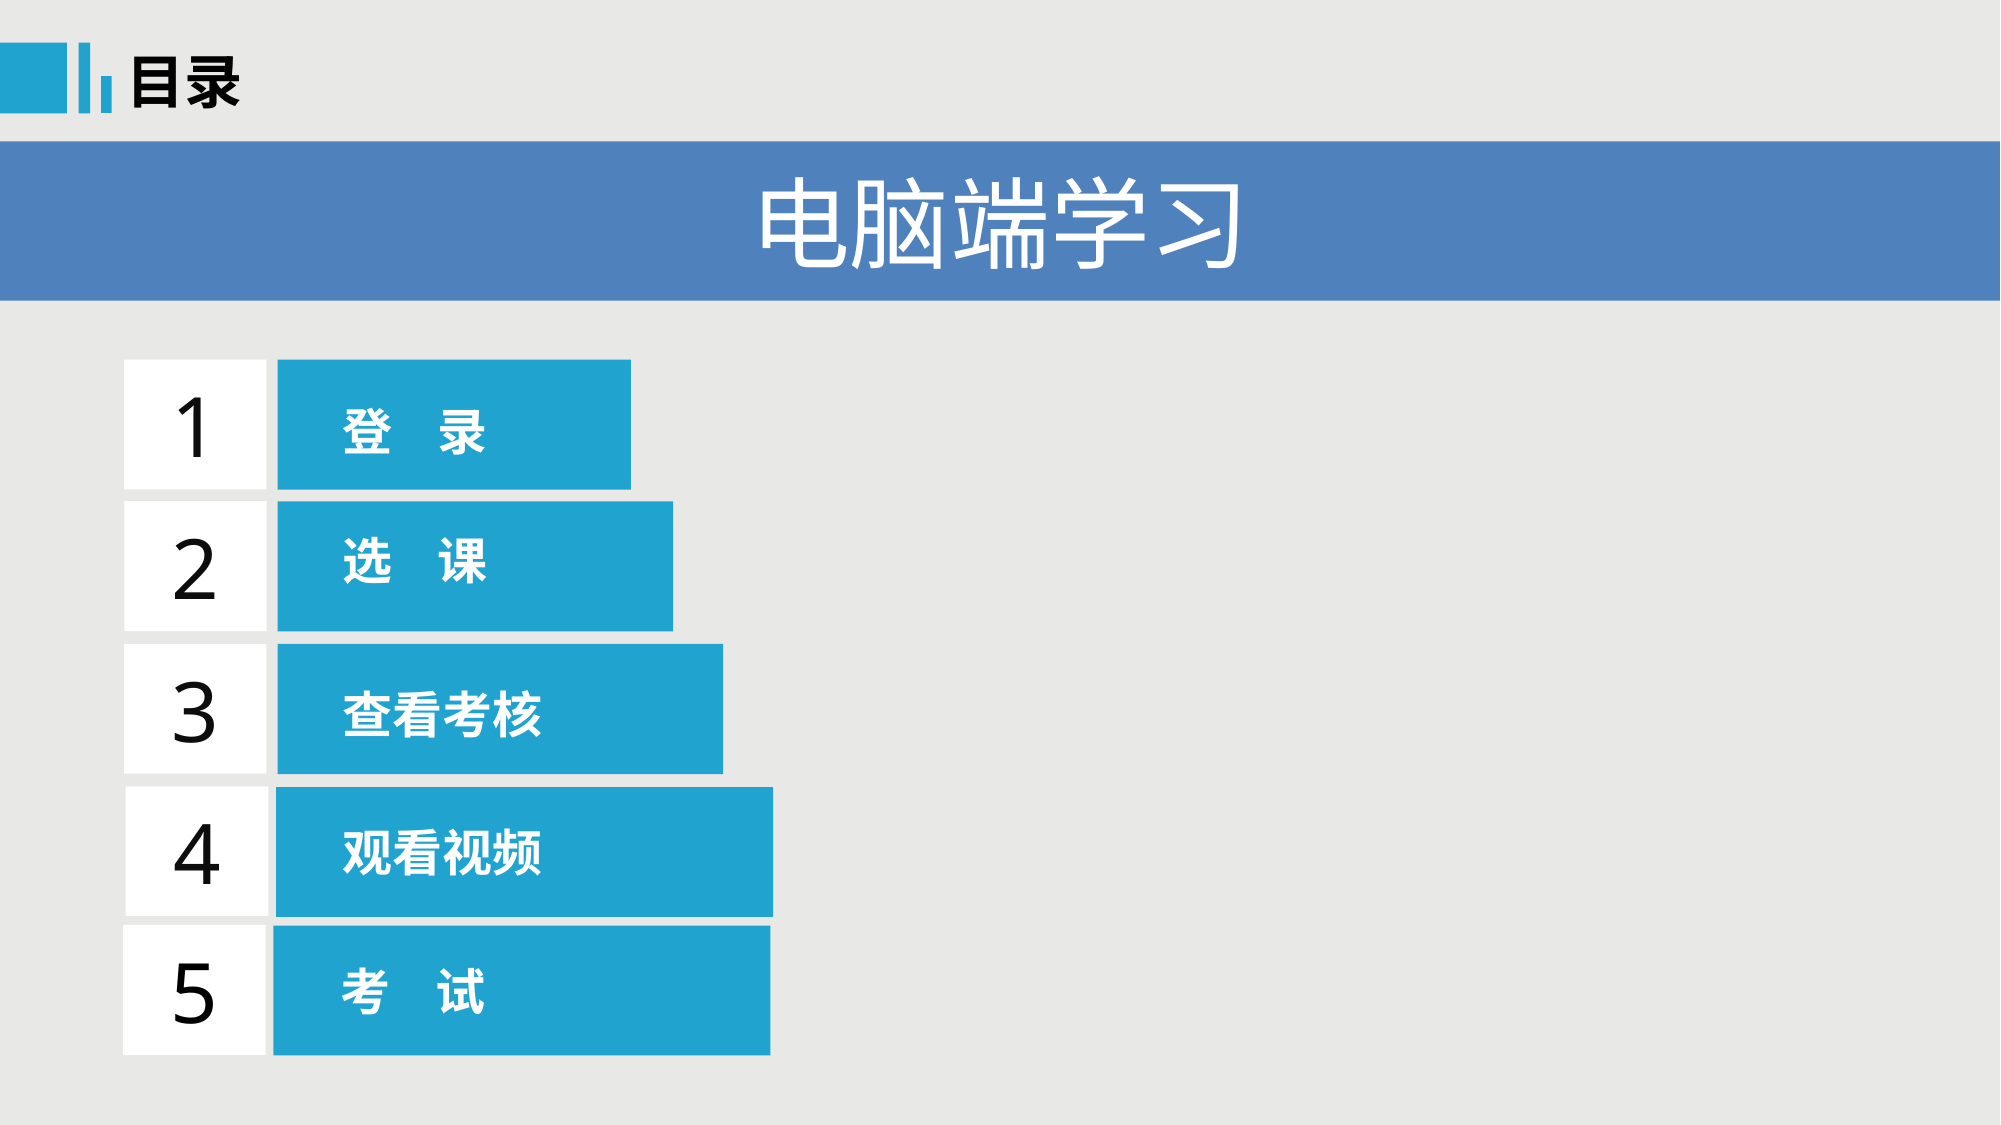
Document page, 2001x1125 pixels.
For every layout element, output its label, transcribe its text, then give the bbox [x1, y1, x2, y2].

text_box 4 [124, 784, 270, 918]
text_box [99, 74, 111, 115]
text_box [0, 41, 69, 116]
text_box 目录 [111, 38, 285, 123]
text_box 3 [122, 642, 268, 776]
text_box 电脑端学习 [0, 139, 2000, 303]
text_box [271, 923, 772, 1058]
text_box [276, 499, 675, 634]
text_box 考 试 [325, 952, 619, 1028]
text_box 观看视频 [328, 814, 621, 889]
text_box [77, 41, 92, 116]
text_box 2 [122, 499, 269, 633]
text_box 登 录 [328, 392, 596, 468]
text_box 选 课 [328, 522, 620, 598]
text_box 5 [121, 923, 268, 1057]
text_box [276, 357, 633, 492]
text_box [276, 642, 725, 776]
text_box 1 [122, 357, 268, 491]
text_box [274, 785, 775, 919]
text_box 查看考核 [328, 675, 621, 751]
